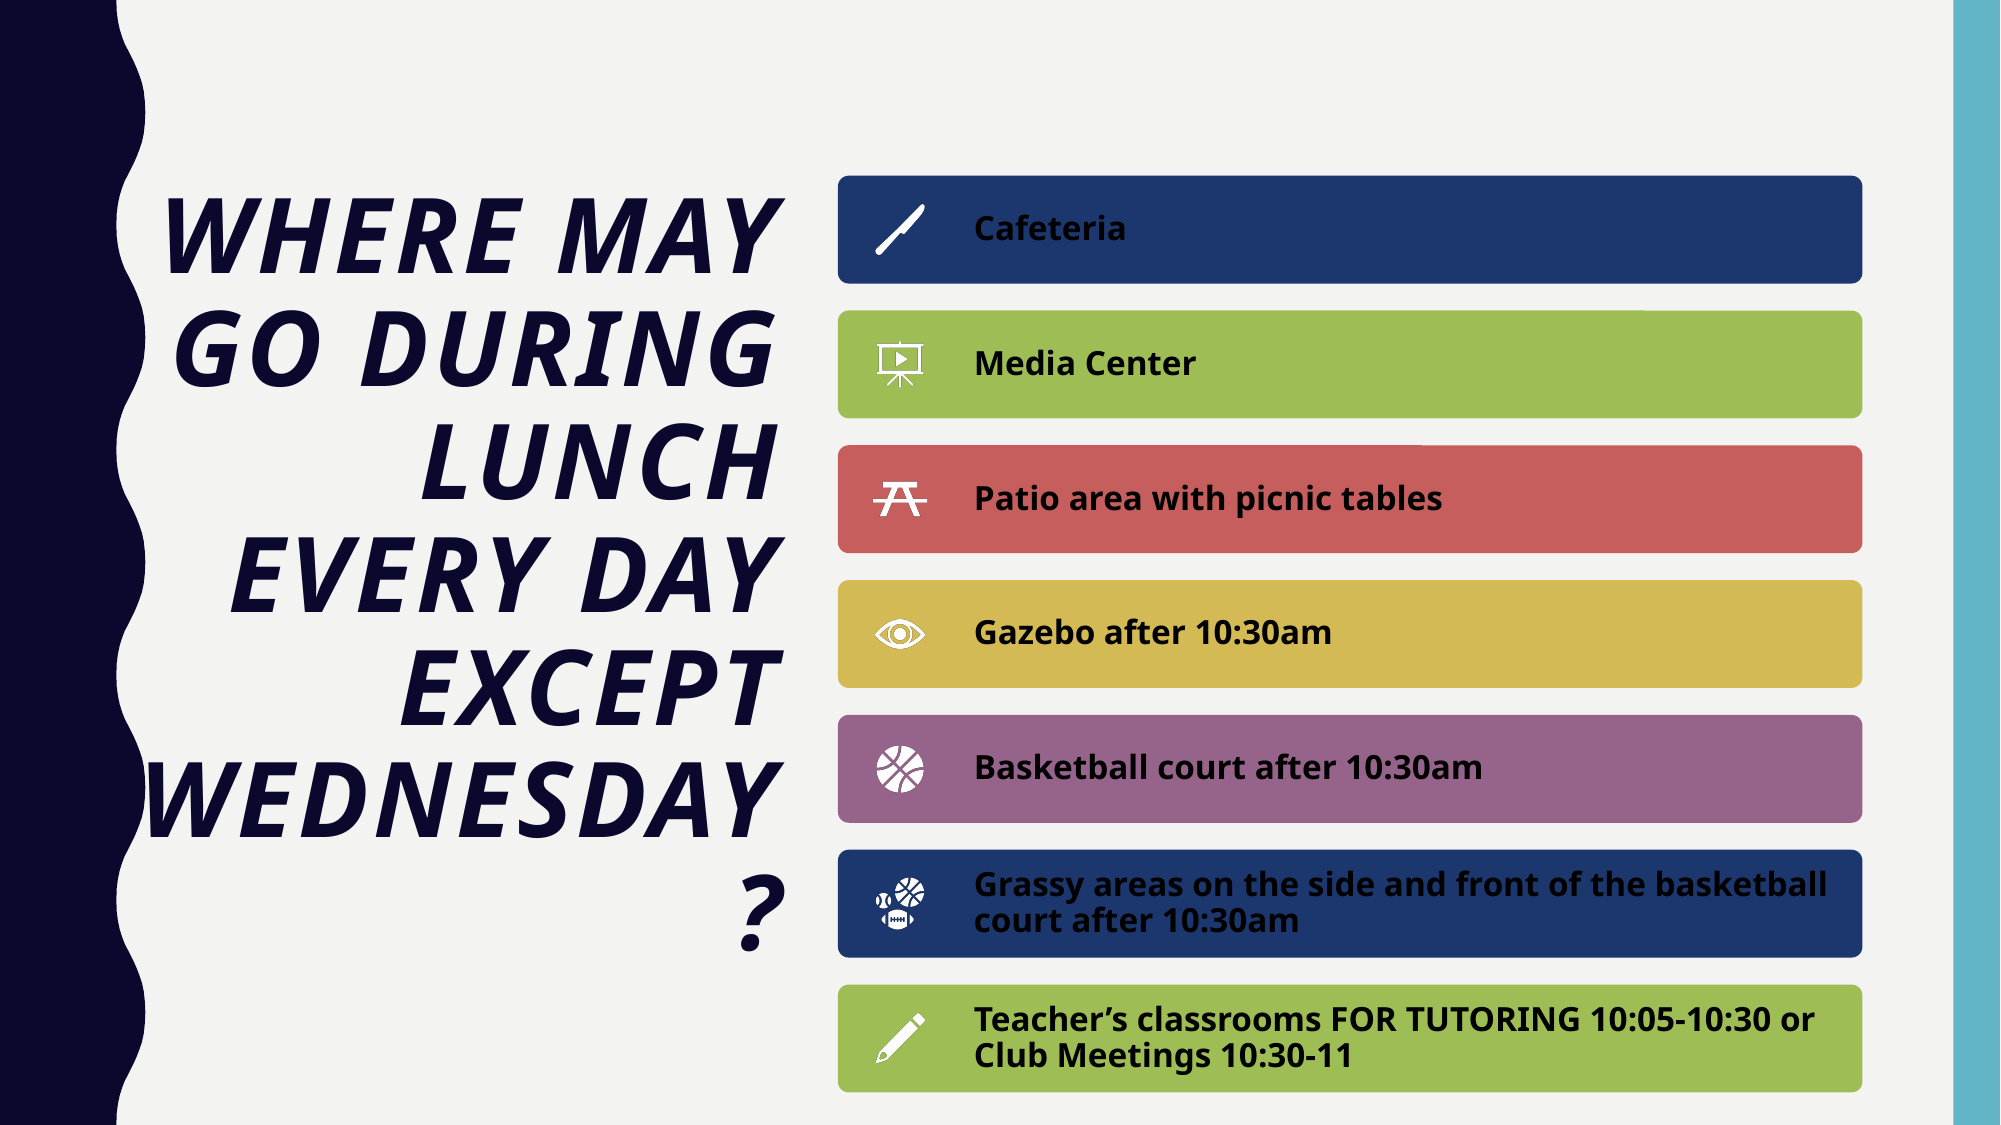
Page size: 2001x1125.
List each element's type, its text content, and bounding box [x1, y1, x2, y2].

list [837, 175, 1863, 1093]
title Where may I go during lunch every day EXCEPT Wednesday? [78, 175, 798, 1094]
